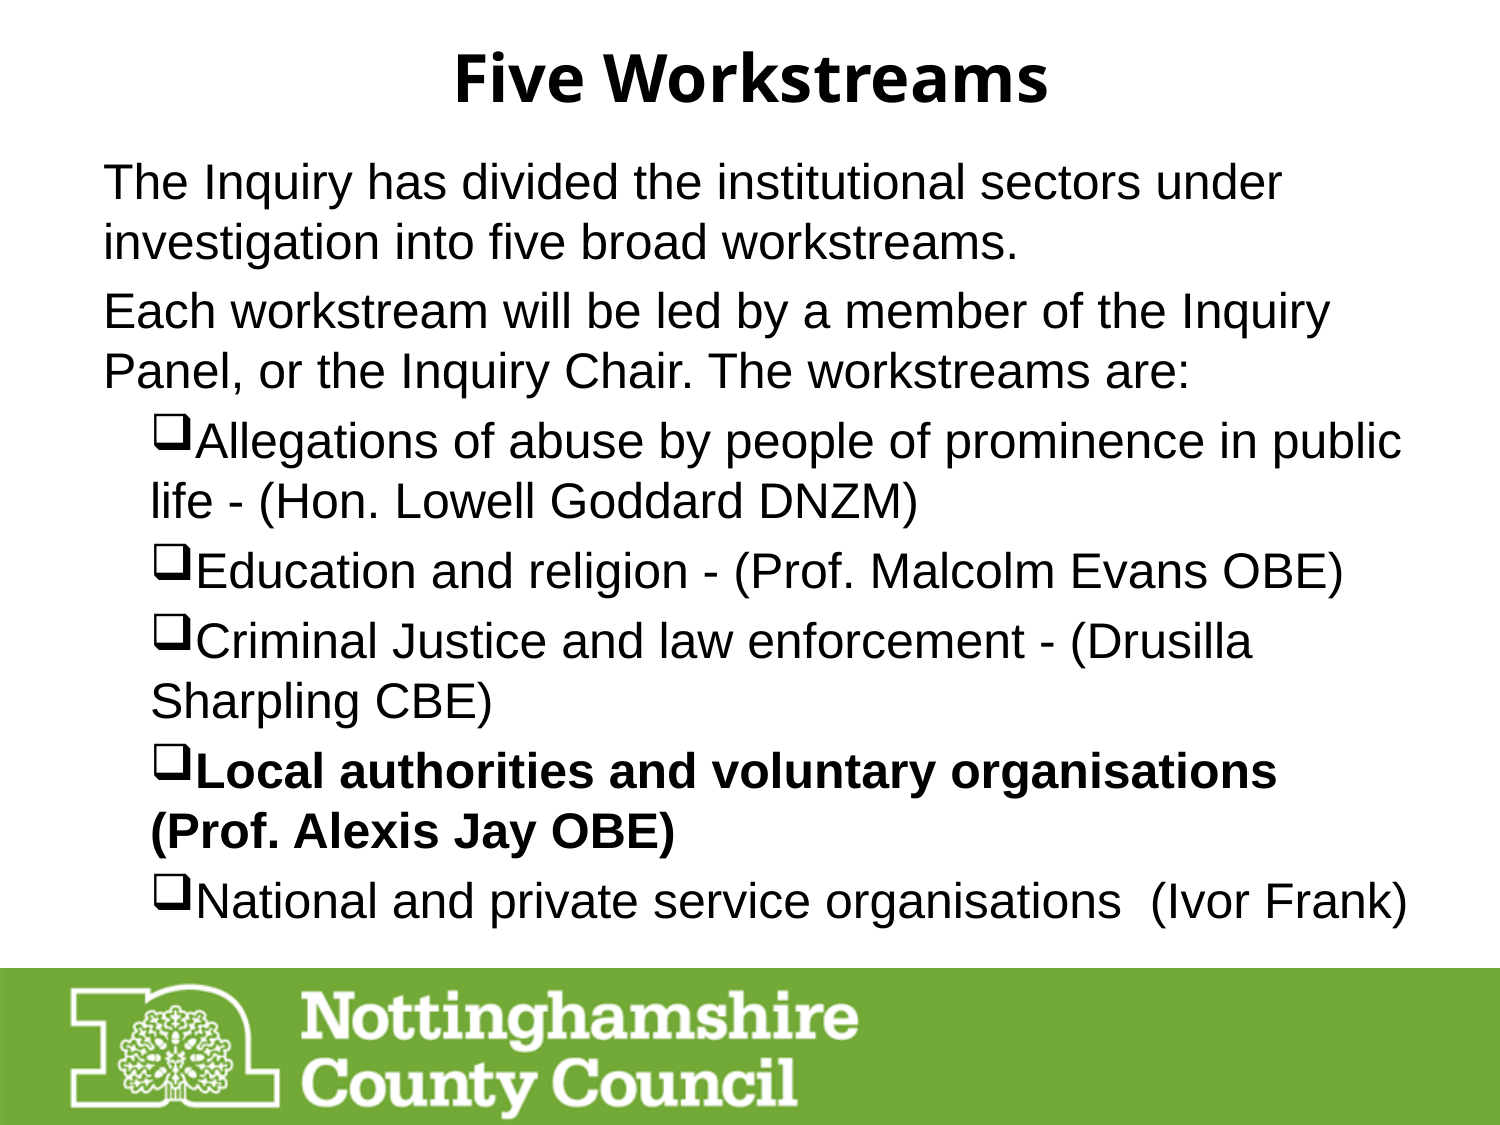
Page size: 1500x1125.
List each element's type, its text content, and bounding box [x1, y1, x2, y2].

picture [0, 968, 1500, 1125]
title Five Workstreams [64, 29, 1438, 142]
subtitle The Inquiry has divided the institutional sectors under investigation into five broad workstreams. Each workstream will be led by a member of the Inquiry Panel, or the Inquiry Chair. The workstreams are: Allegations of abuse by people of prominence in public life - (Hon. Lowell Goddard DNZM) Education and religion - (Prof. Malcolm Evans OBE) Criminal Justice and law enforcement - (Drusilla Sharpling CBE) Local authorities and voluntary organisations (Prof. Alexis Jay OBE) National and private service organisations (Ivor Frank) [88, 141, 1438, 942]
